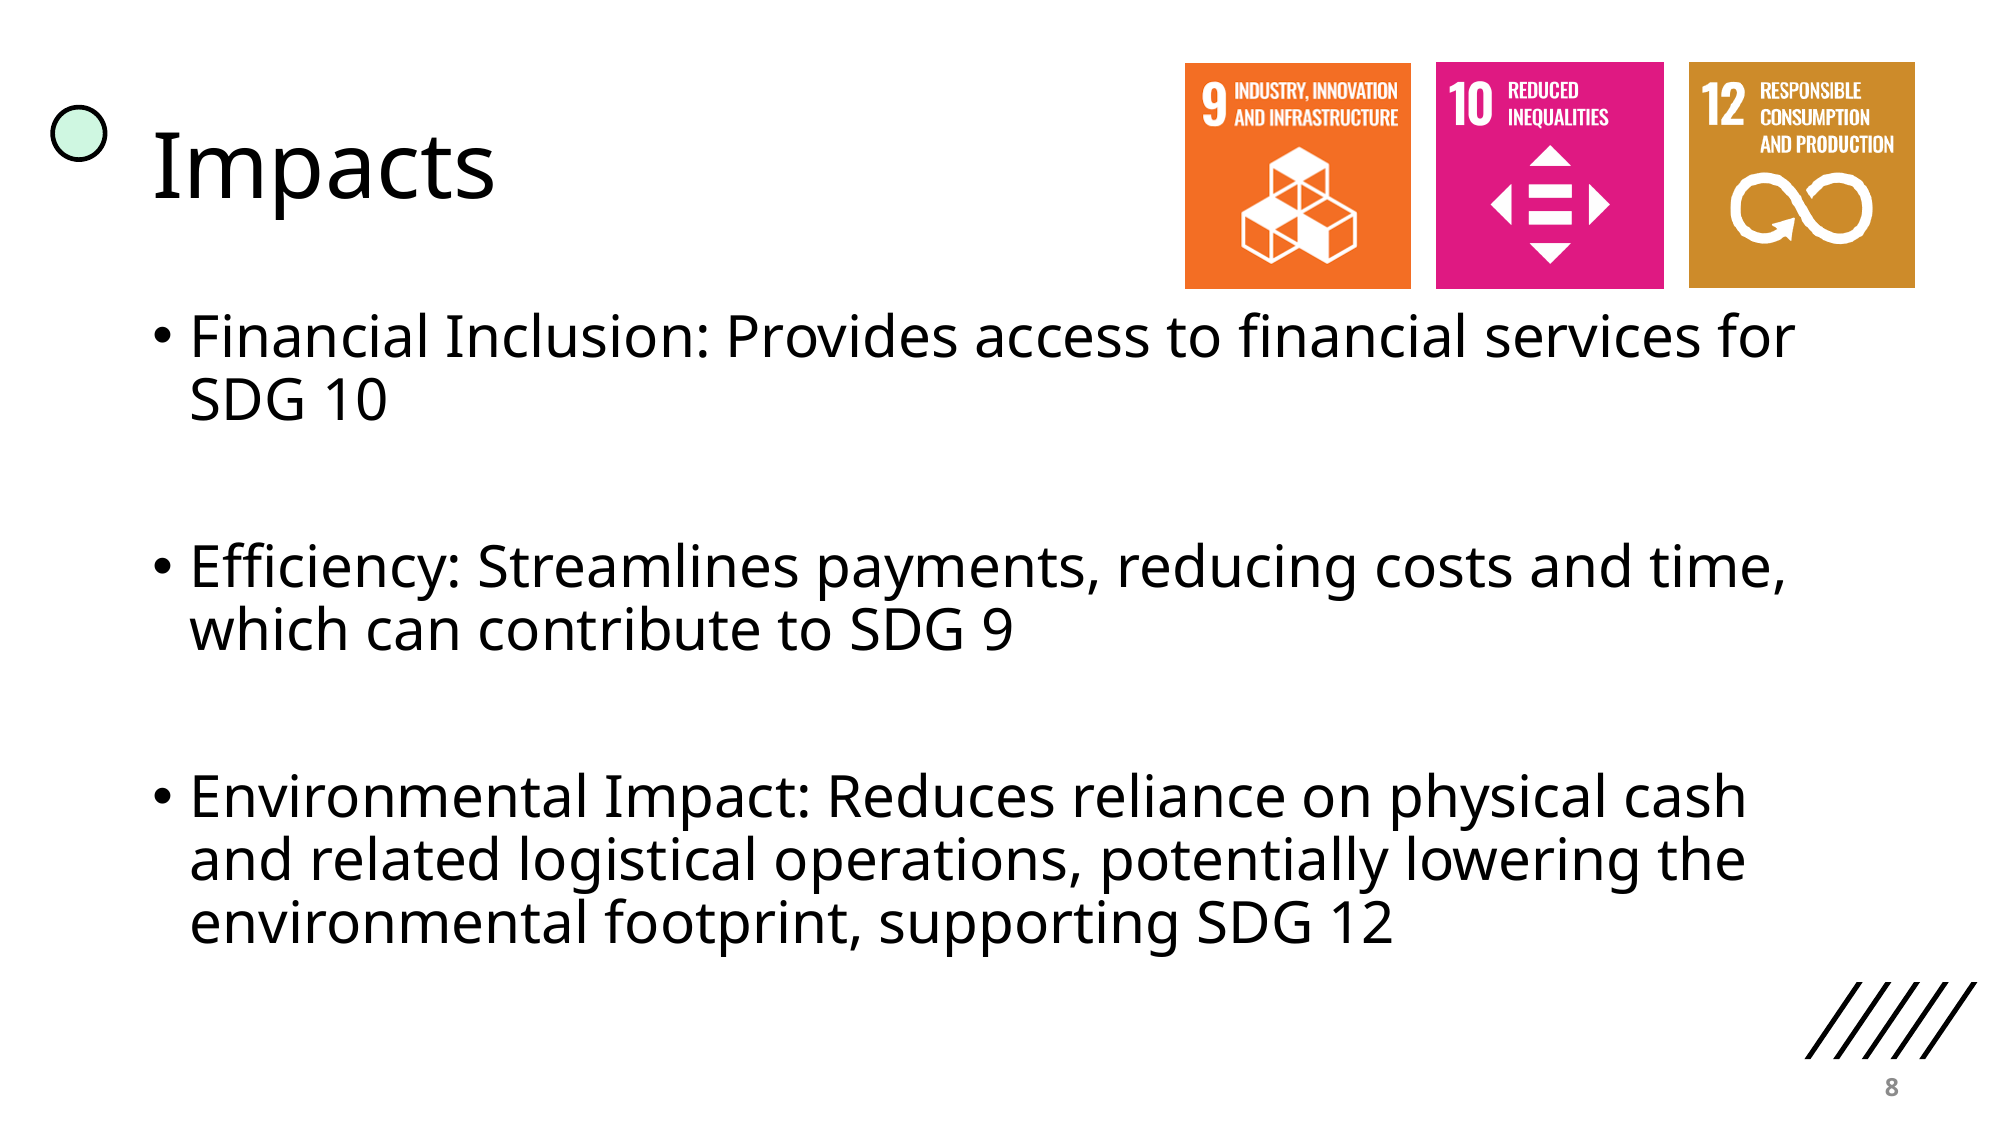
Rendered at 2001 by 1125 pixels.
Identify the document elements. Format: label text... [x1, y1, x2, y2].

list Financial Inclusion: Provides access to financial services for SDG 10 Efficiency: Streamlines payments, reducing costs and time, which can contribute to SDG 9 Environmental Impact: Reduces reliance on physical cash and related logistical operations, potentially lowering the environmental footprint, supporting SDG 12 [137, 299, 1863, 1014]
slide_number 8 [1412, 1058, 1915, 1119]
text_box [1185, 62, 1915, 289]
title Impacts [137, 59, 1863, 278]
